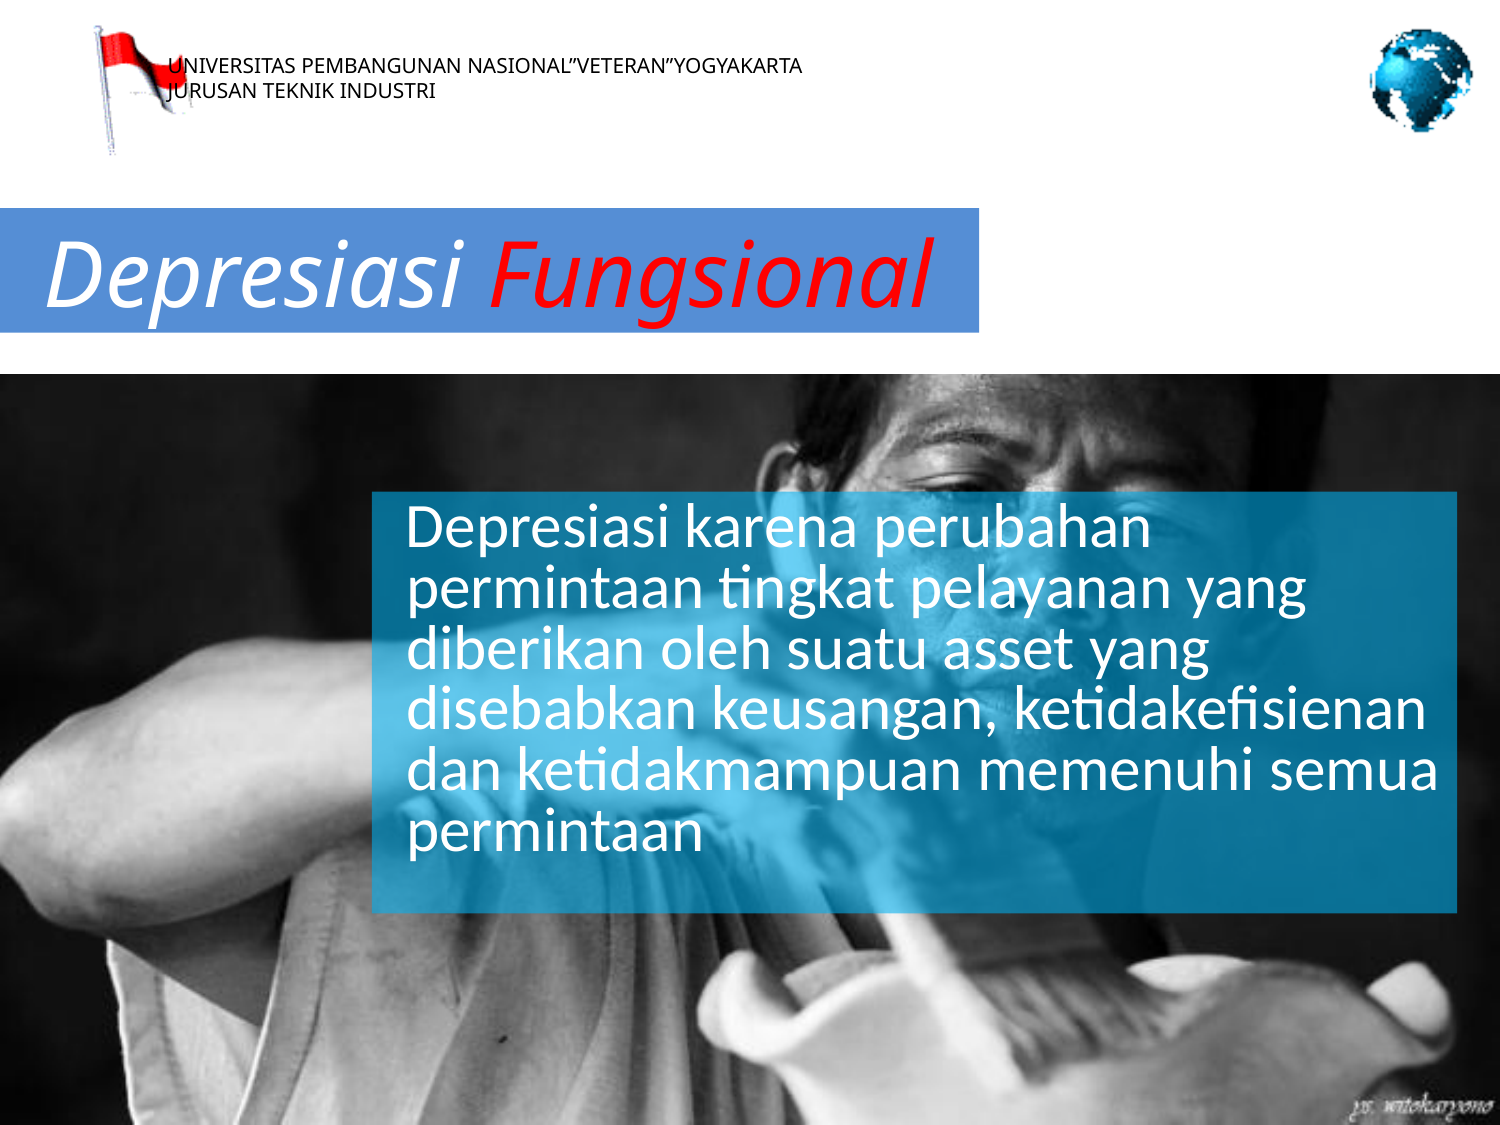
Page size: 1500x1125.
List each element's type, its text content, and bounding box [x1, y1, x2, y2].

text_box Depresiasi Fungsional [0, 208, 980, 333]
picture [0, 374, 1500, 1125]
picture [64, 0, 222, 157]
picture [1293, 0, 1500, 185]
